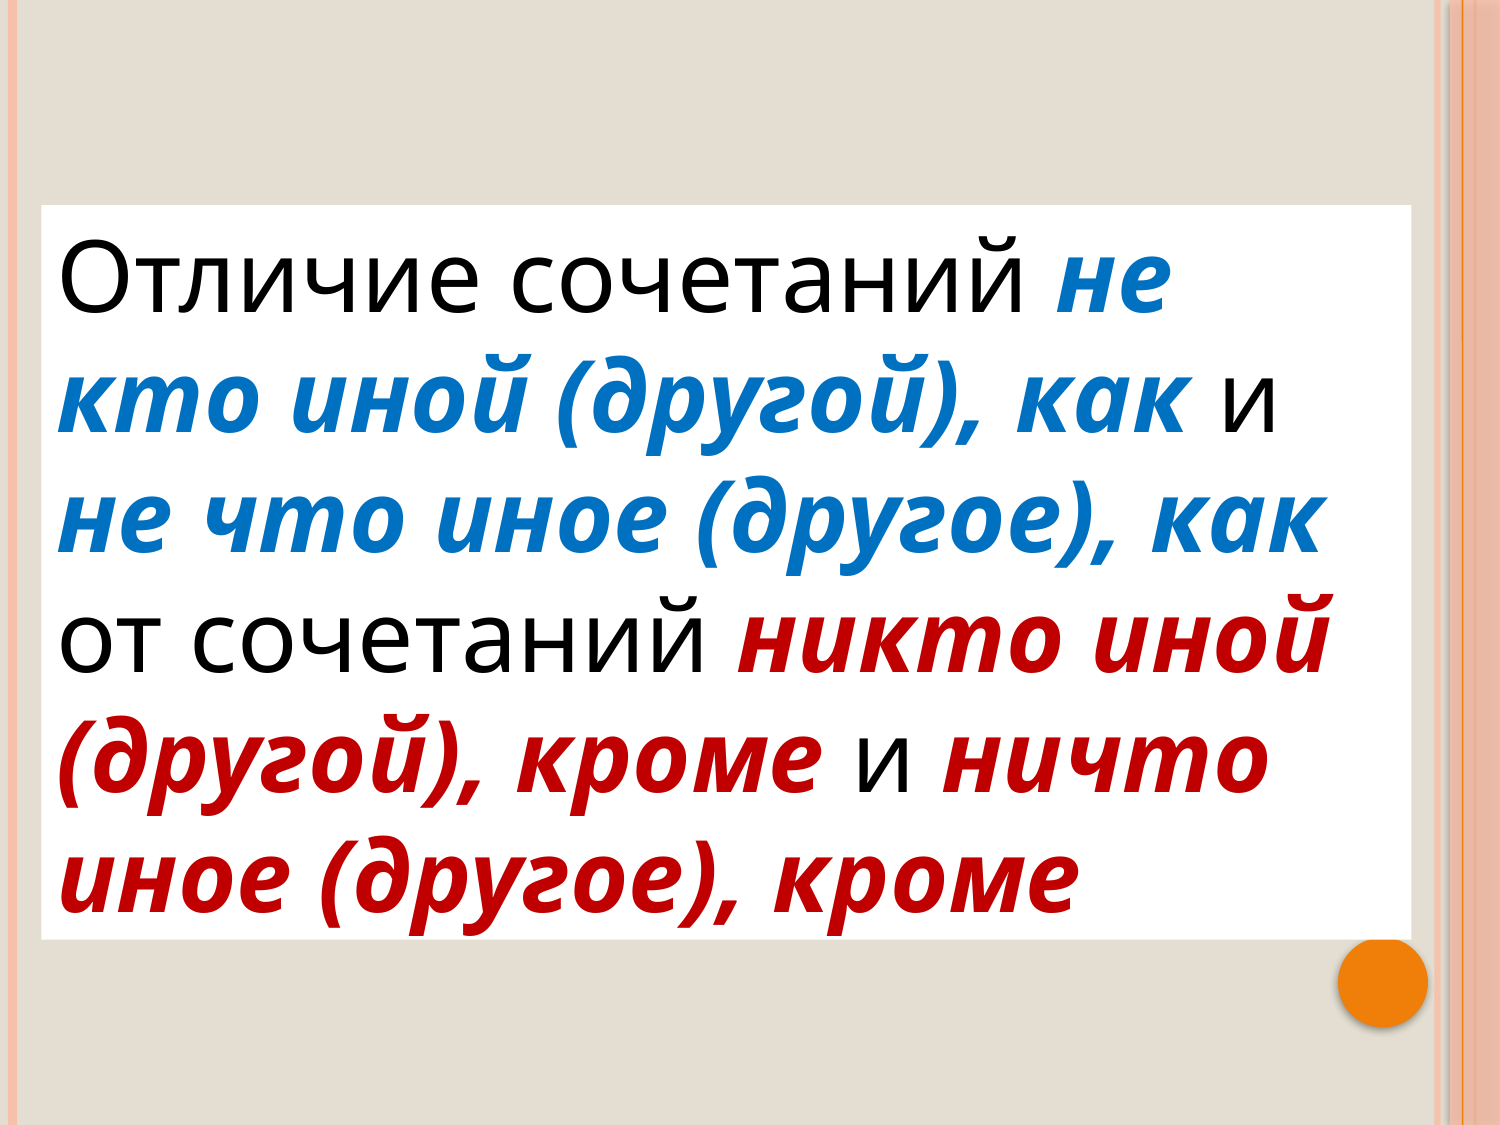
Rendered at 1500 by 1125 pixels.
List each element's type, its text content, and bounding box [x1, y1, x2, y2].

text_box Отличие сочетаний не кто иной (другой), как и не что иное (другое), как от сочетаний никто иной (другой), кроме и ничто иное (другое), кроме [41, 205, 1412, 940]
